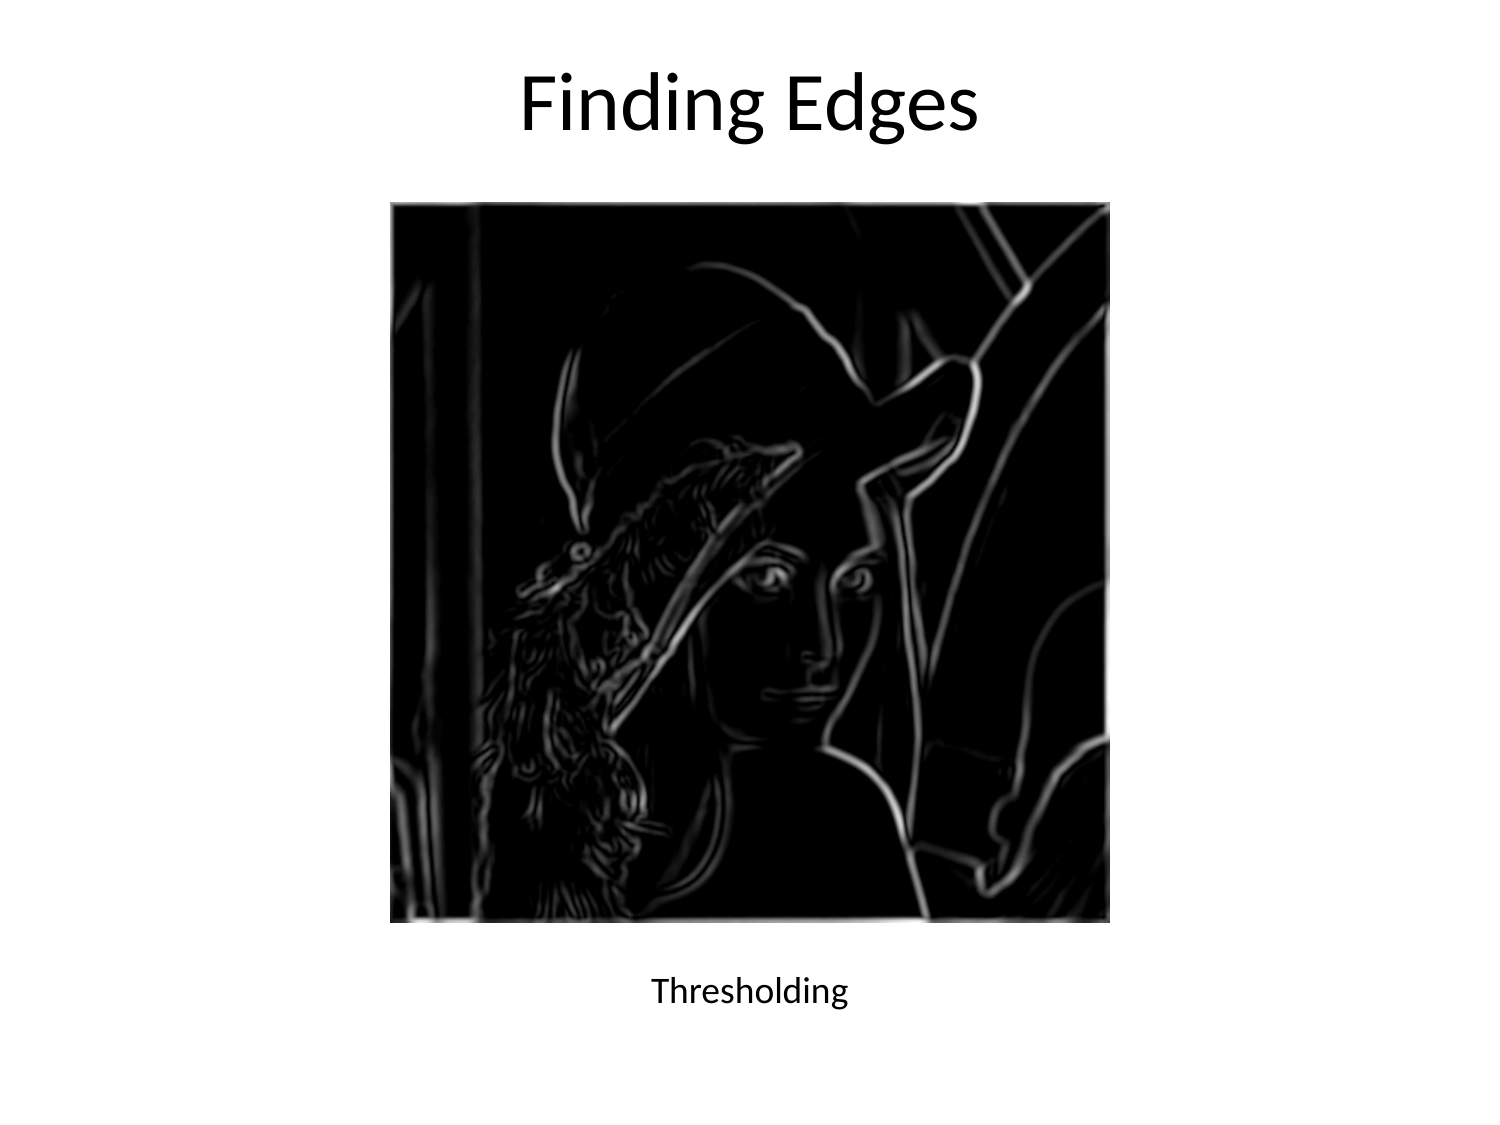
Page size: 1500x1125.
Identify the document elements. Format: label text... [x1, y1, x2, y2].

picture [389, 202, 1111, 923]
text_box Thresholding [636, 958, 864, 1018]
title Finding Edges [75, 45, 1425, 150]
